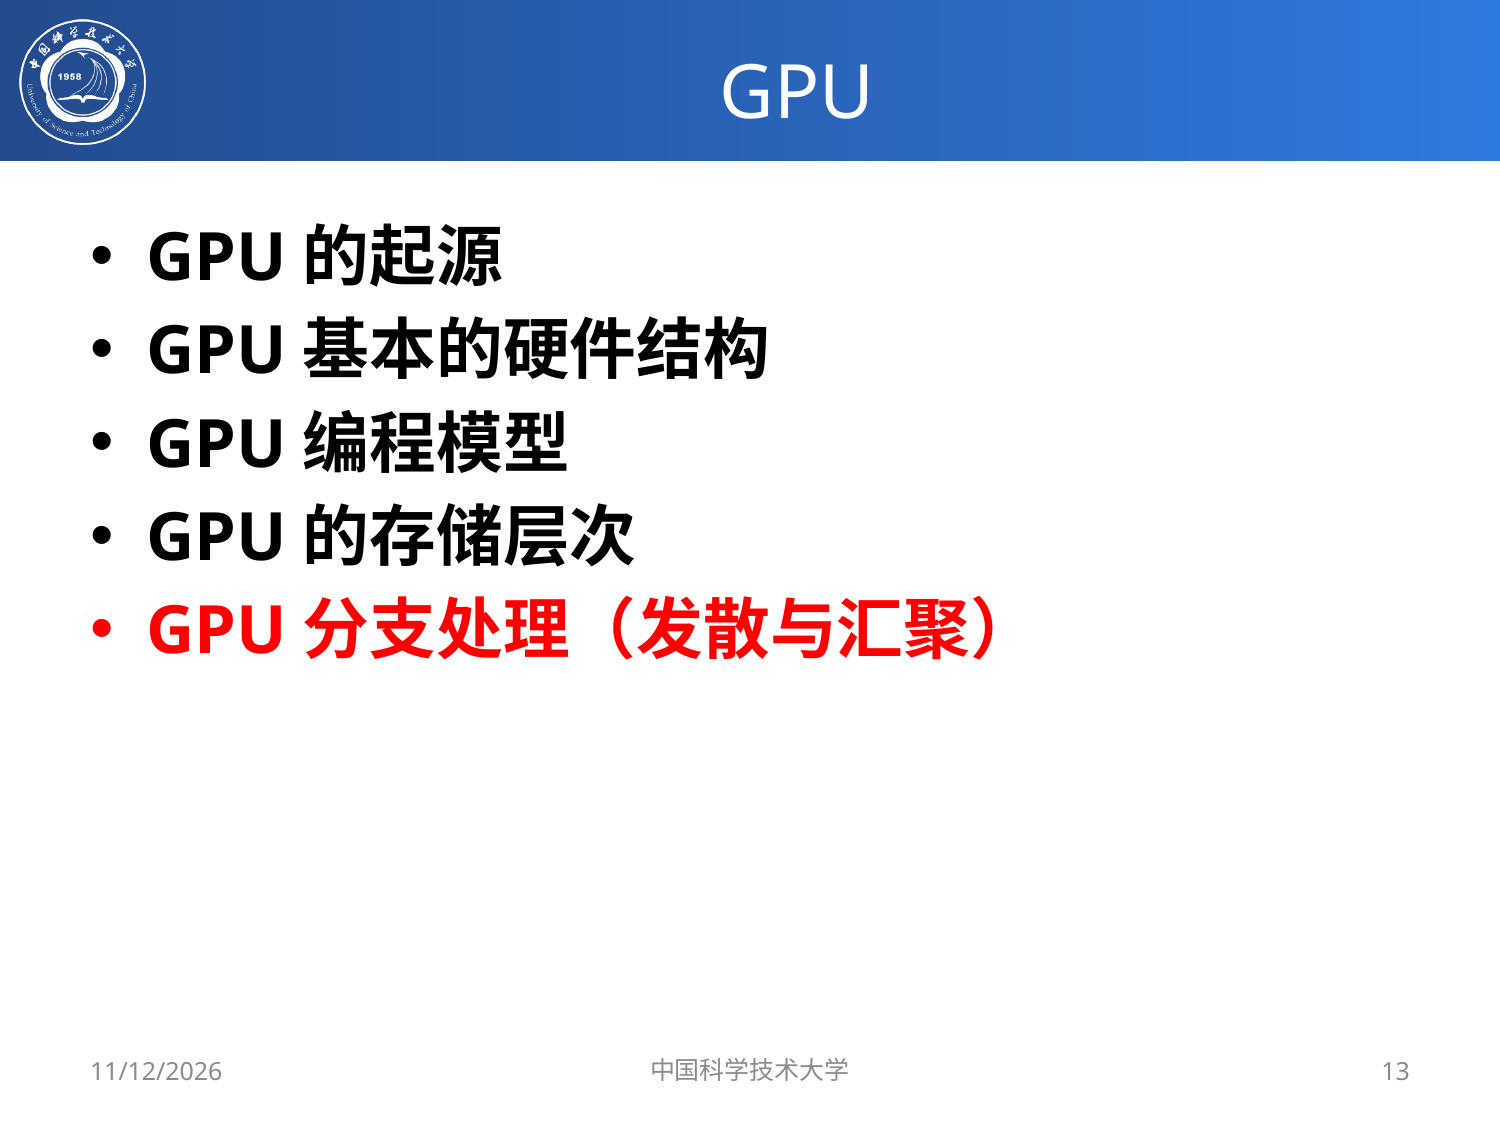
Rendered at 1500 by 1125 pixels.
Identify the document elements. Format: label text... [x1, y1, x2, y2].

title GPU [169, 24, 1425, 153]
picture [19, 19, 146, 145]
list GPU的起源 GPU基本的硬件结构 GPU编程模型 GPU的存储层次 GPU分支处理（发散与汇聚） [75, 206, 1425, 1036]
slide_number 13 [1074, 1042, 1425, 1103]
footer 中国科学技术大学 [512, 1042, 988, 1103]
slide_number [75, 1042, 425, 1103]
